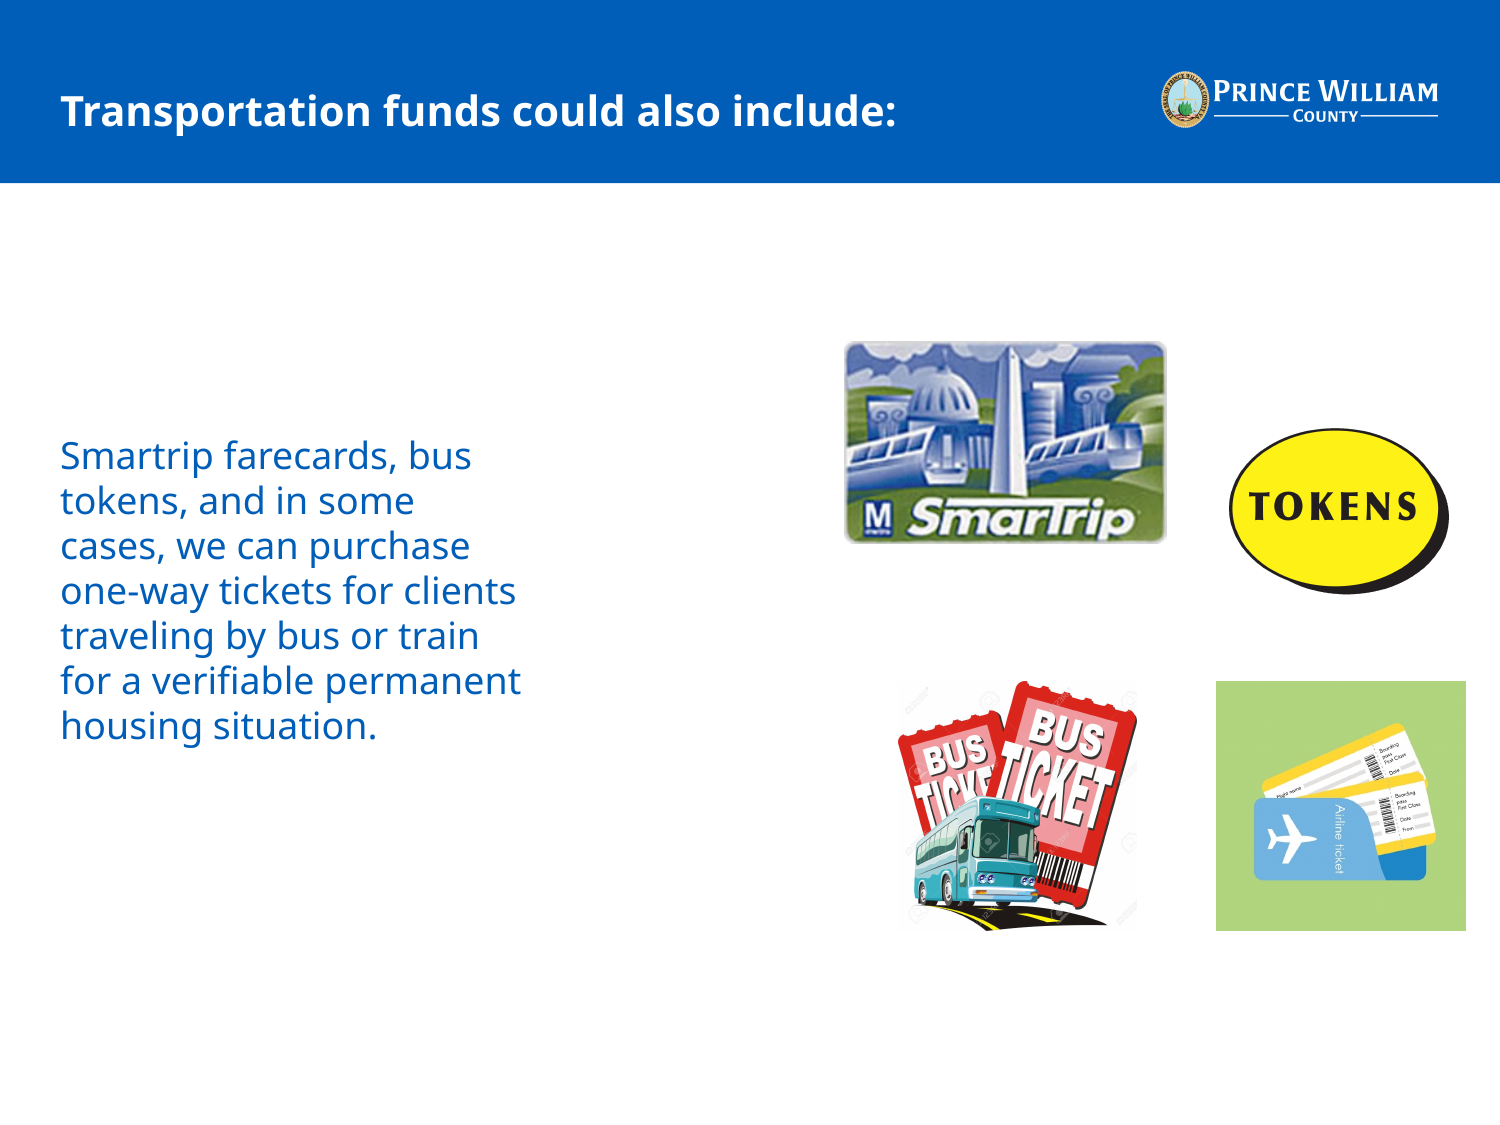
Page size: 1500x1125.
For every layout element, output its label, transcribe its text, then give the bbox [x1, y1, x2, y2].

picture [844, 340, 1167, 544]
list Smartrip farecards, bus tokens, and in some cases, we can purchase one-way tickets for clients traveling by bus or train for a verifiable permanent housing situation. [45, 332, 540, 912]
title Transportation funds could also include: [45, 46, 974, 174]
picture [898, 681, 1137, 932]
picture [1204, 411, 1467, 609]
picture [1216, 681, 1467, 932]
picture [1161, 71, 1438, 128]
